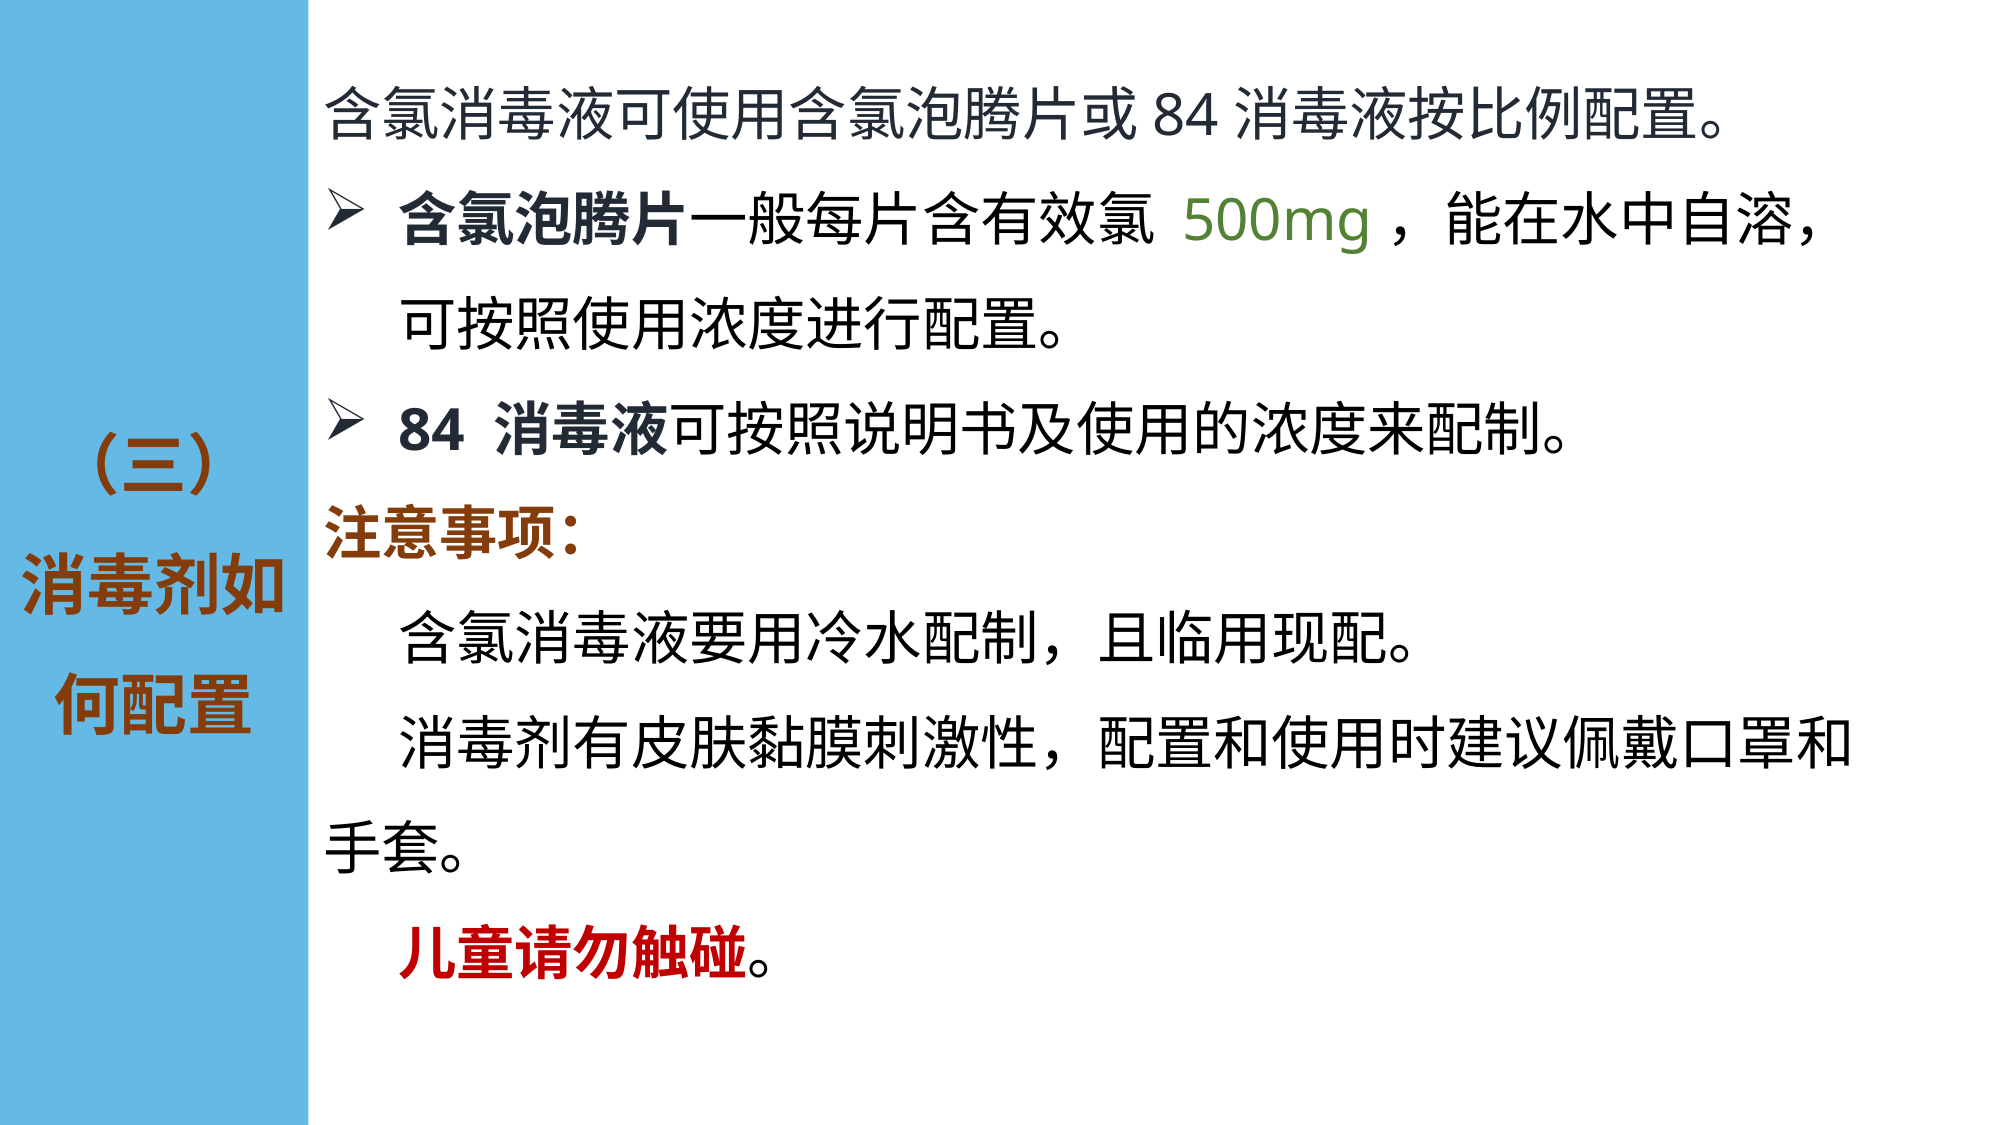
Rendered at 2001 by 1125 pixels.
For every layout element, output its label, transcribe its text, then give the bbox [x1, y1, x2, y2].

text_box （三） 消毒剂如何配置 [0, 0, 309, 1125]
text_box 含氯消毒液可使用含氯泡腾片或84消毒液按比例配置。 含氯泡腾片一般每片含有效氯 500mg，能在水中自溶，可按照使用浓度进行配置。 84 消毒液可按照说明书及使用的浓度来配制。 注意事项： 含氯消毒液要用冷水配制，且临用现配。 消毒剂有皮肤黏膜刺激性，配置和使用时建议佩戴口罩和手套。 儿童请勿触碰。 [308, 34, 1915, 994]
